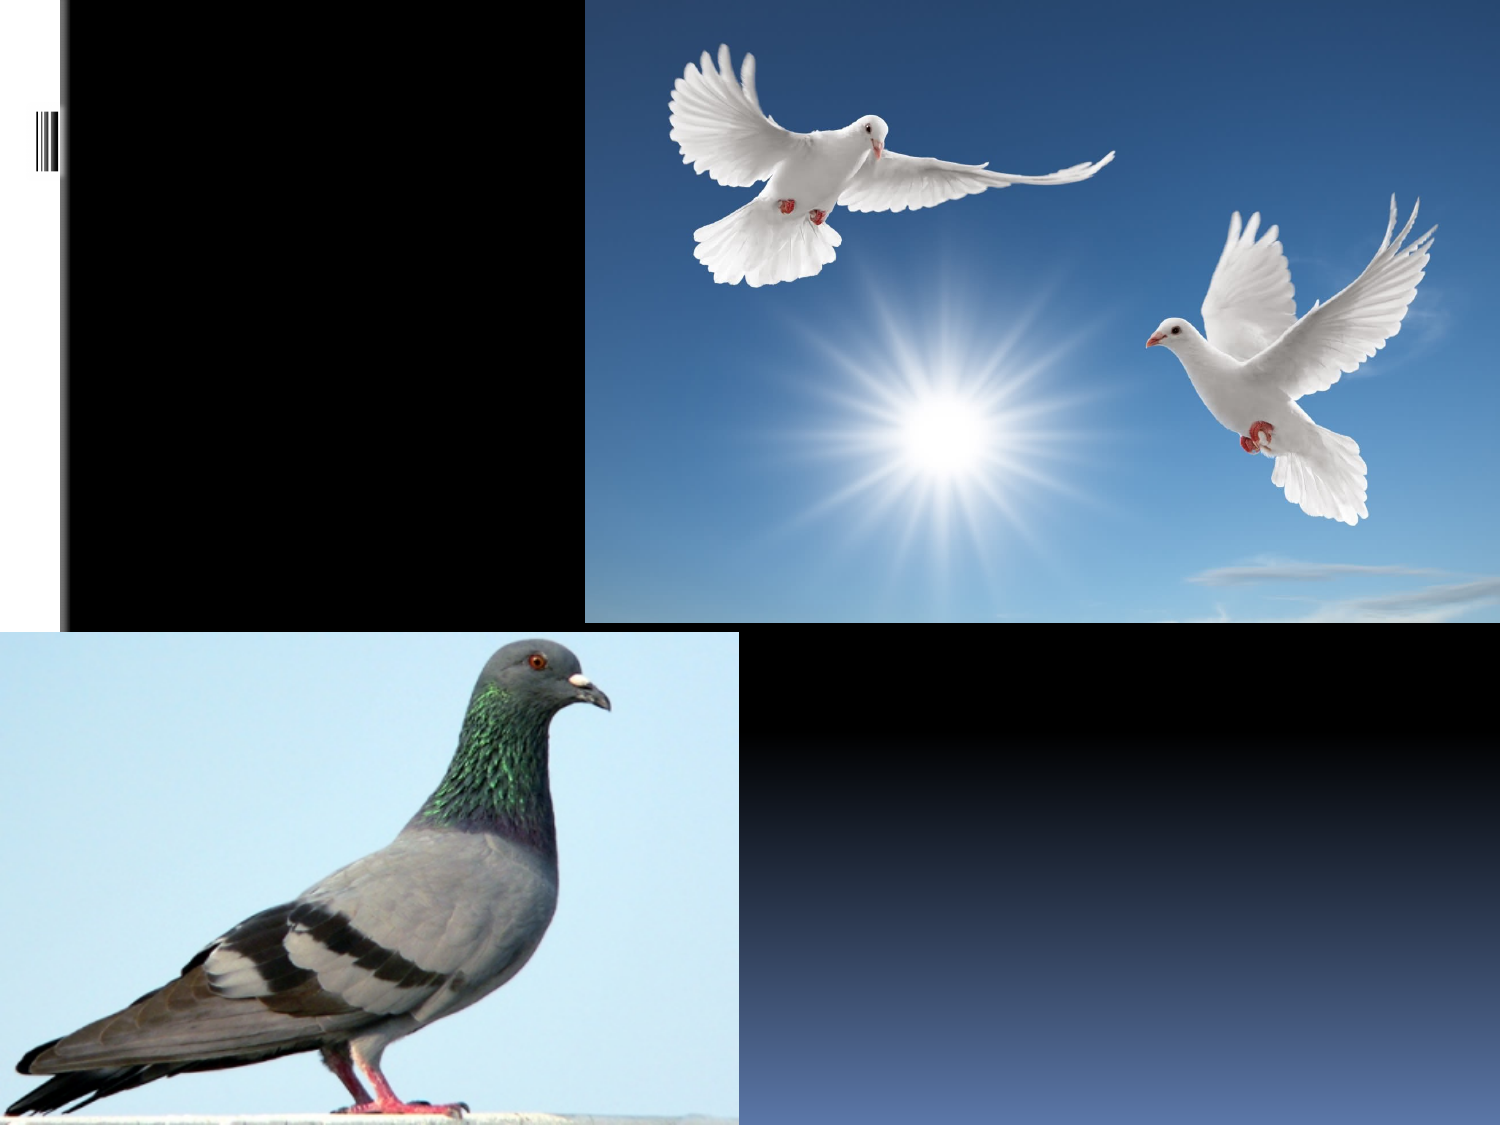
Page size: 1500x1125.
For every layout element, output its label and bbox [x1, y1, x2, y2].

picture [585, 0, 1500, 623]
picture [0, 632, 739, 1125]
